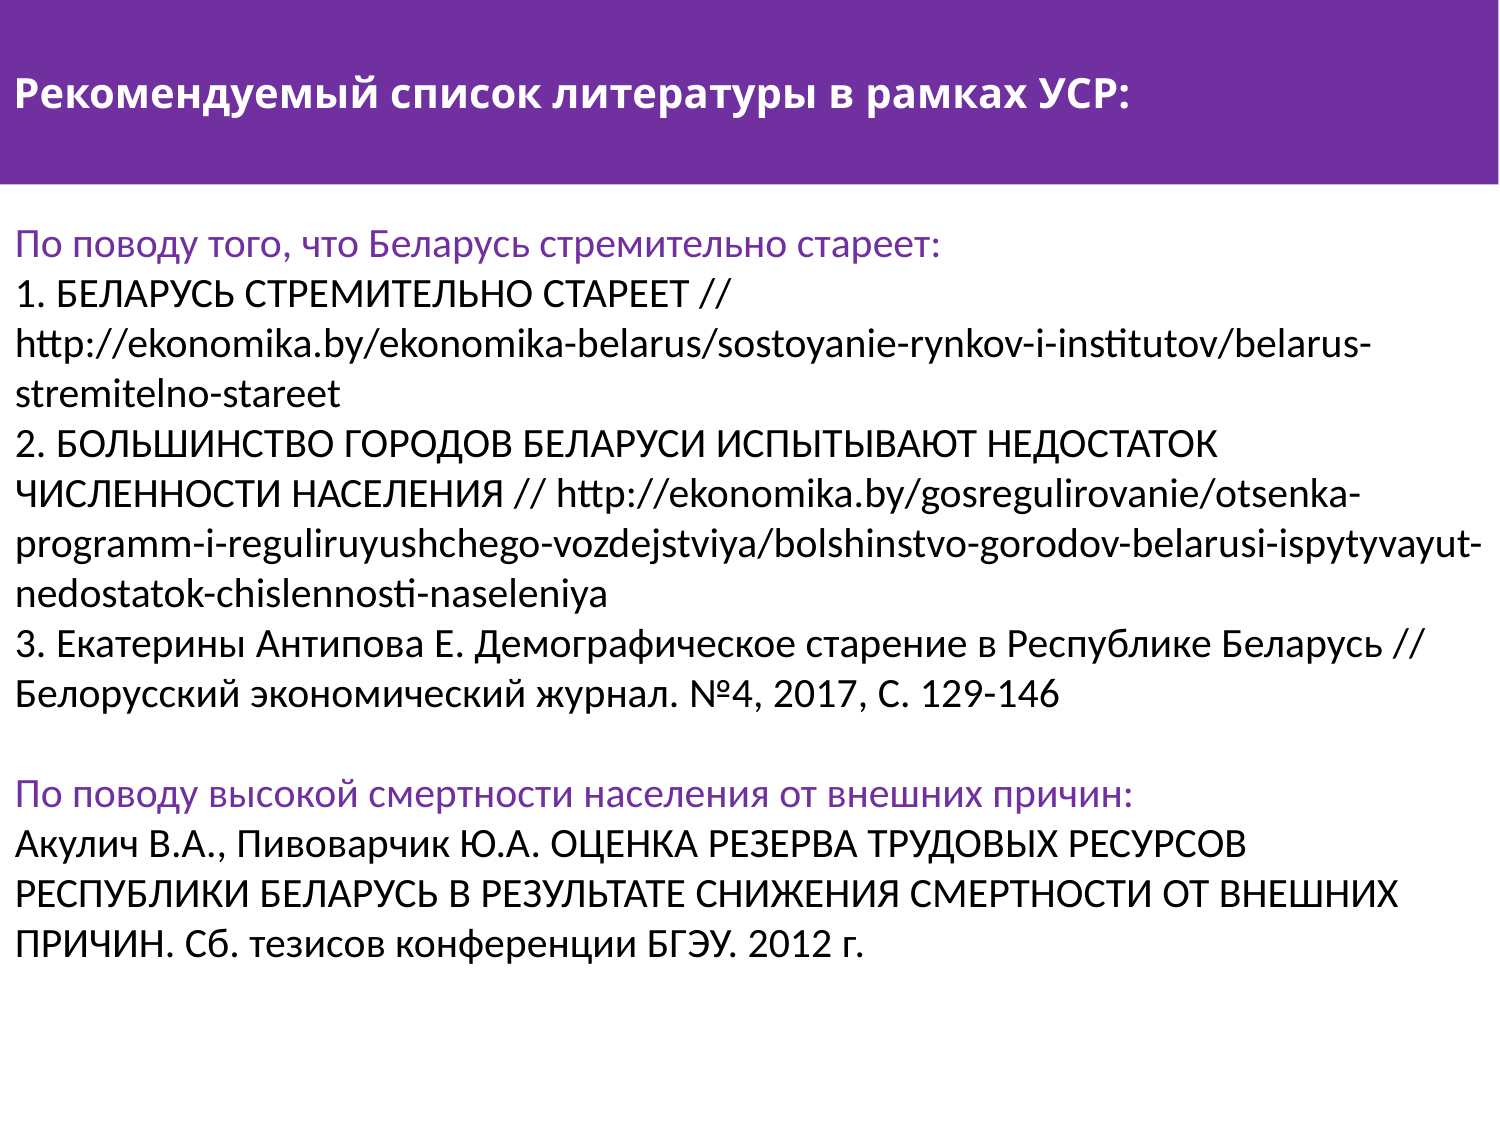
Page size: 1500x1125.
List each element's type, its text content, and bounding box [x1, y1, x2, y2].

text_box Рекомендуемый список литературы в рамках УСР: [0, 0, 1499, 185]
text_box По поводу того, что Беларусь стремительно стареет: 1. БЕЛАРУСЬ СТРЕМИТЕЛЬНО СТАРЕЕТ // http://ekonomika.by/ekonomika-belarus/sostoyanie-rynkov-i-institutov/belarus-stremitelno-stareet 2. БОЛЬШИНСТВО ГОРОДОВ БЕЛАРУСИ ИСПЫТЫВАЮТ НЕДОСТАТОК ЧИСЛЕННОСТИ НАСЕЛЕНИЯ // http://ekonomika.by/gosregulirovanie/otsenka-programm-i-reguliruyushchego-vozdejstviya/bolshinstvo-gorodov-belarusi-ispytyvayut-nedostatok-chislennosti-naseleniya 3. Екатерины Антипова Е. Демографическое старение в Республике Беларусь // Белорусский экономический журнал. №4, 2017, С. 129-146 По поводу высокой смертности населения от внешних причин: Акулич В.А., Пивоварчик Ю.А. ОЦЕНКА РЕЗЕРВА ТРУДОВЫХ РЕСУРСОВ РЕСПУБЛИКИ БЕЛАРУСЬ В РЕЗУЛЬТАТЕ СНИЖЕНИЯ СМЕРТНОСТИ ОТ ВНЕШНИХ ПРИЧИН. Сб. тезисов конференции БГЭУ. 2012 г. [0, 208, 1499, 1074]
